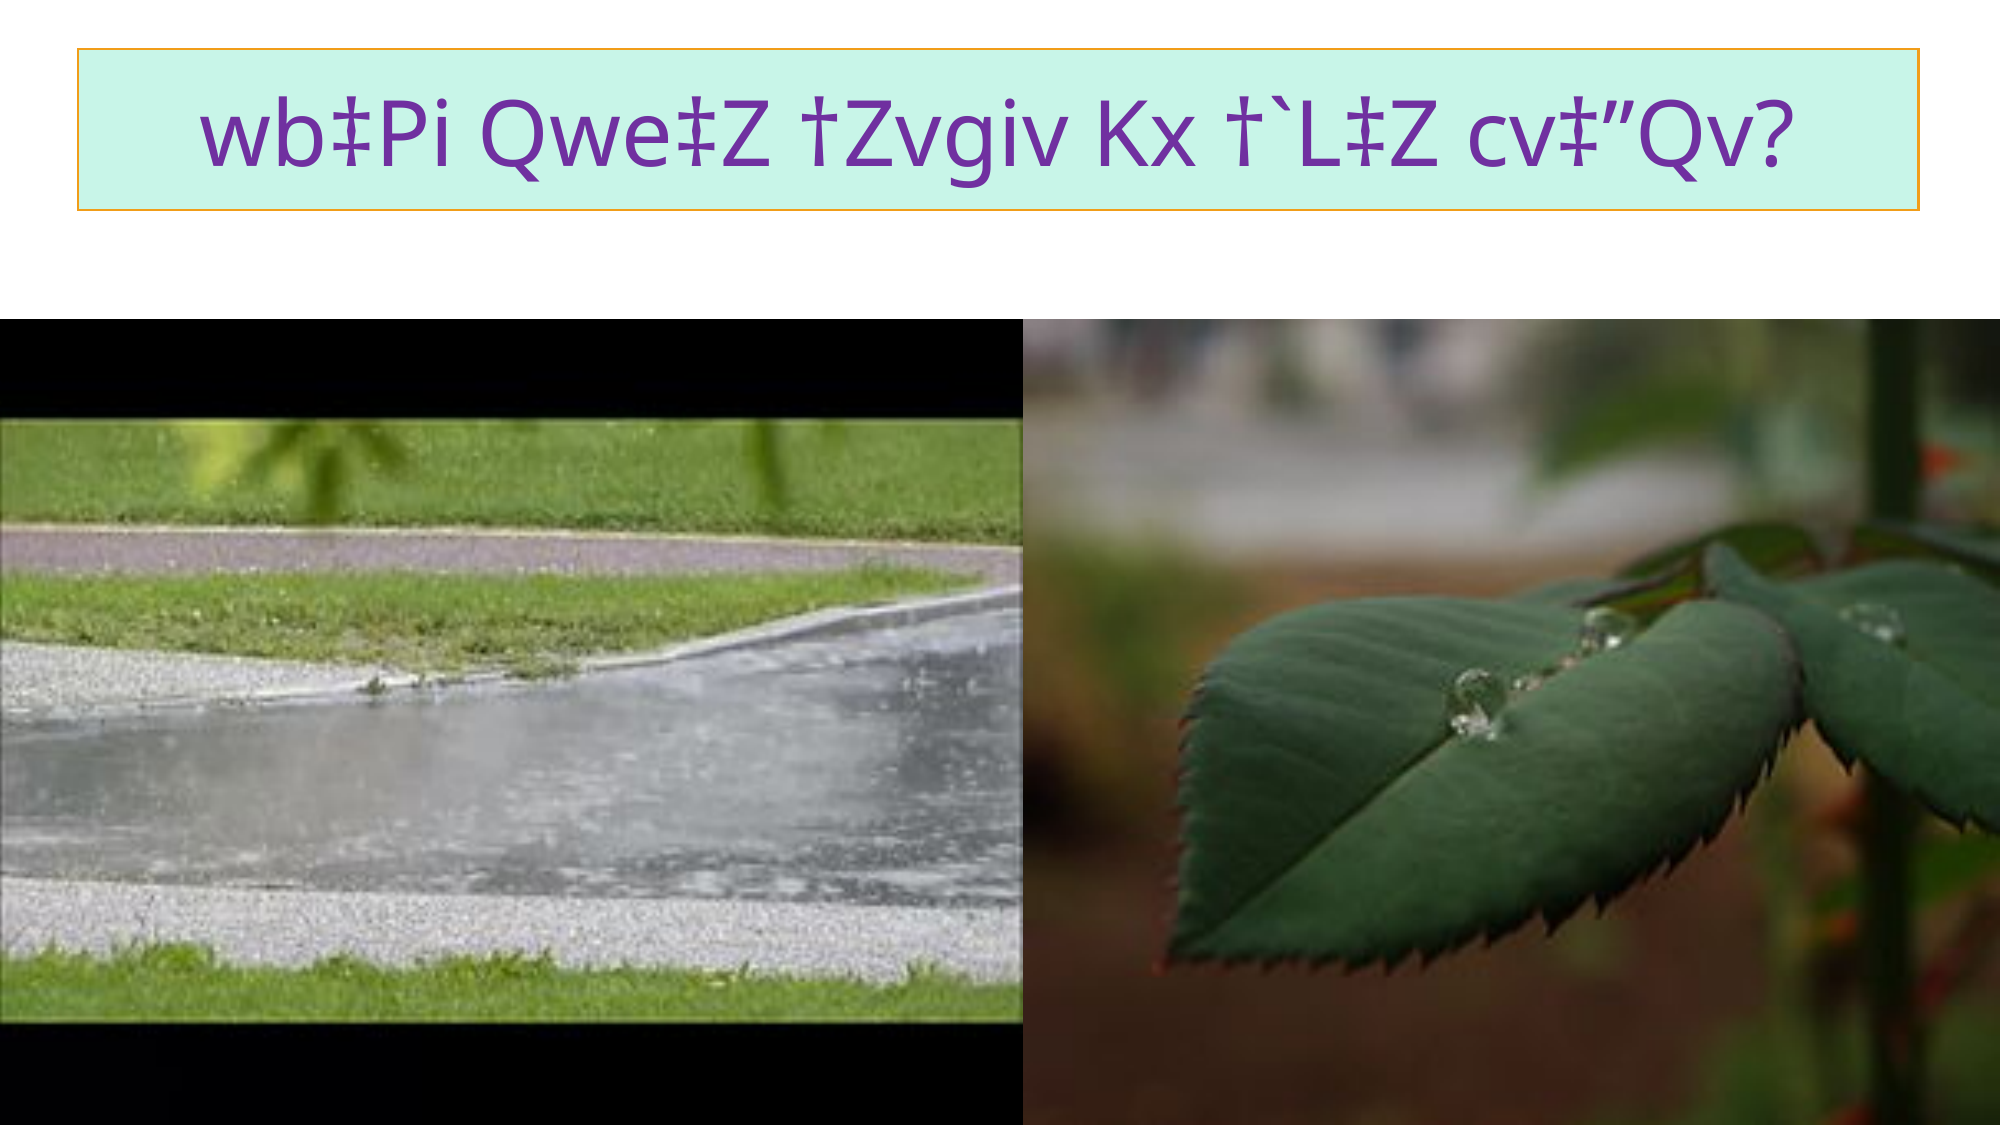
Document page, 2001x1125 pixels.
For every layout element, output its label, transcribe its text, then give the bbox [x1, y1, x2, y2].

picture [0, 319, 2000, 1125]
text_box wb‡Pi Qwe‡Z †Zvgiv Kx †`L‡Z cv‡”Qv? [77, 48, 1920, 211]
